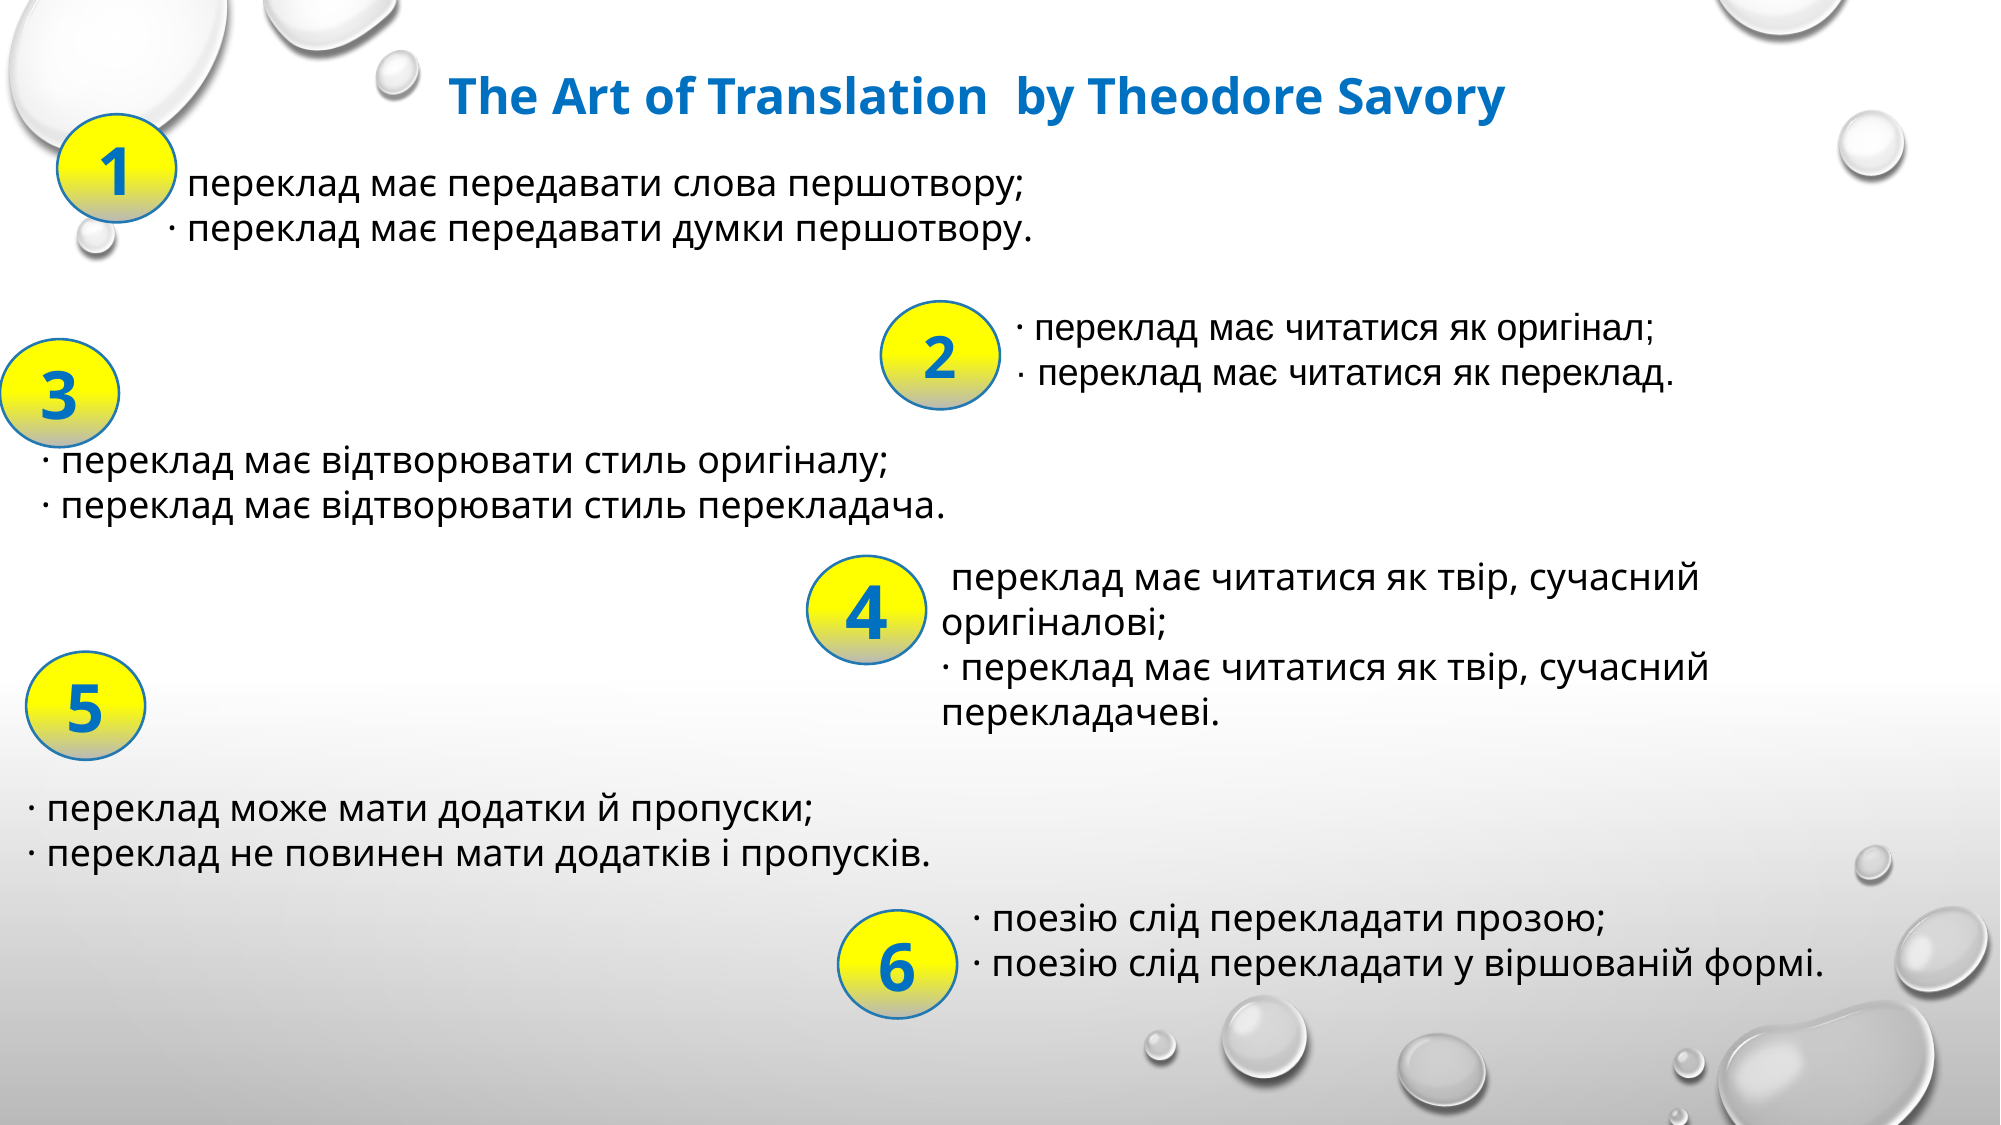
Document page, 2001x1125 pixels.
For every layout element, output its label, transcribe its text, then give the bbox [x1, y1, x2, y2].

picture [0, 0, 2000, 1125]
text_box · переклад має читатися як оригінал; · переклад має читатися як переклад. [999, 295, 2000, 401]
text_box переклад має читатися як твір, сучасний оригіналові; · переклад має читатися як твір, сучасний перекладачеві. [926, 545, 1927, 741]
text_box · поезію слід перекладати прозою; · поезію слід перекладати у віршованій формі. [957, 886, 1958, 992]
text_box 6 [836, 909, 959, 1020]
text_box 1 [55, 112, 178, 224]
text_box · переклад має відтворювати стиль оригіналу; · переклад має відтворювати стиль перекладача. [26, 428, 1027, 534]
text_box 4 [805, 554, 928, 666]
text_box 5 [24, 650, 147, 762]
text_box · переклад може мати додатки й пропуски; · переклад не повинен мати додатків і пропусків. [11, 776, 1012, 882]
text_box · переклад має передавати слова першотвору; · переклад має передавати думки першотвору. [152, 152, 1153, 257]
text_box 3 [0, 337, 121, 449]
text_box 2 [879, 299, 1002, 411]
text_box The Art of Translation by Theodore Savory [433, 57, 1724, 132]
